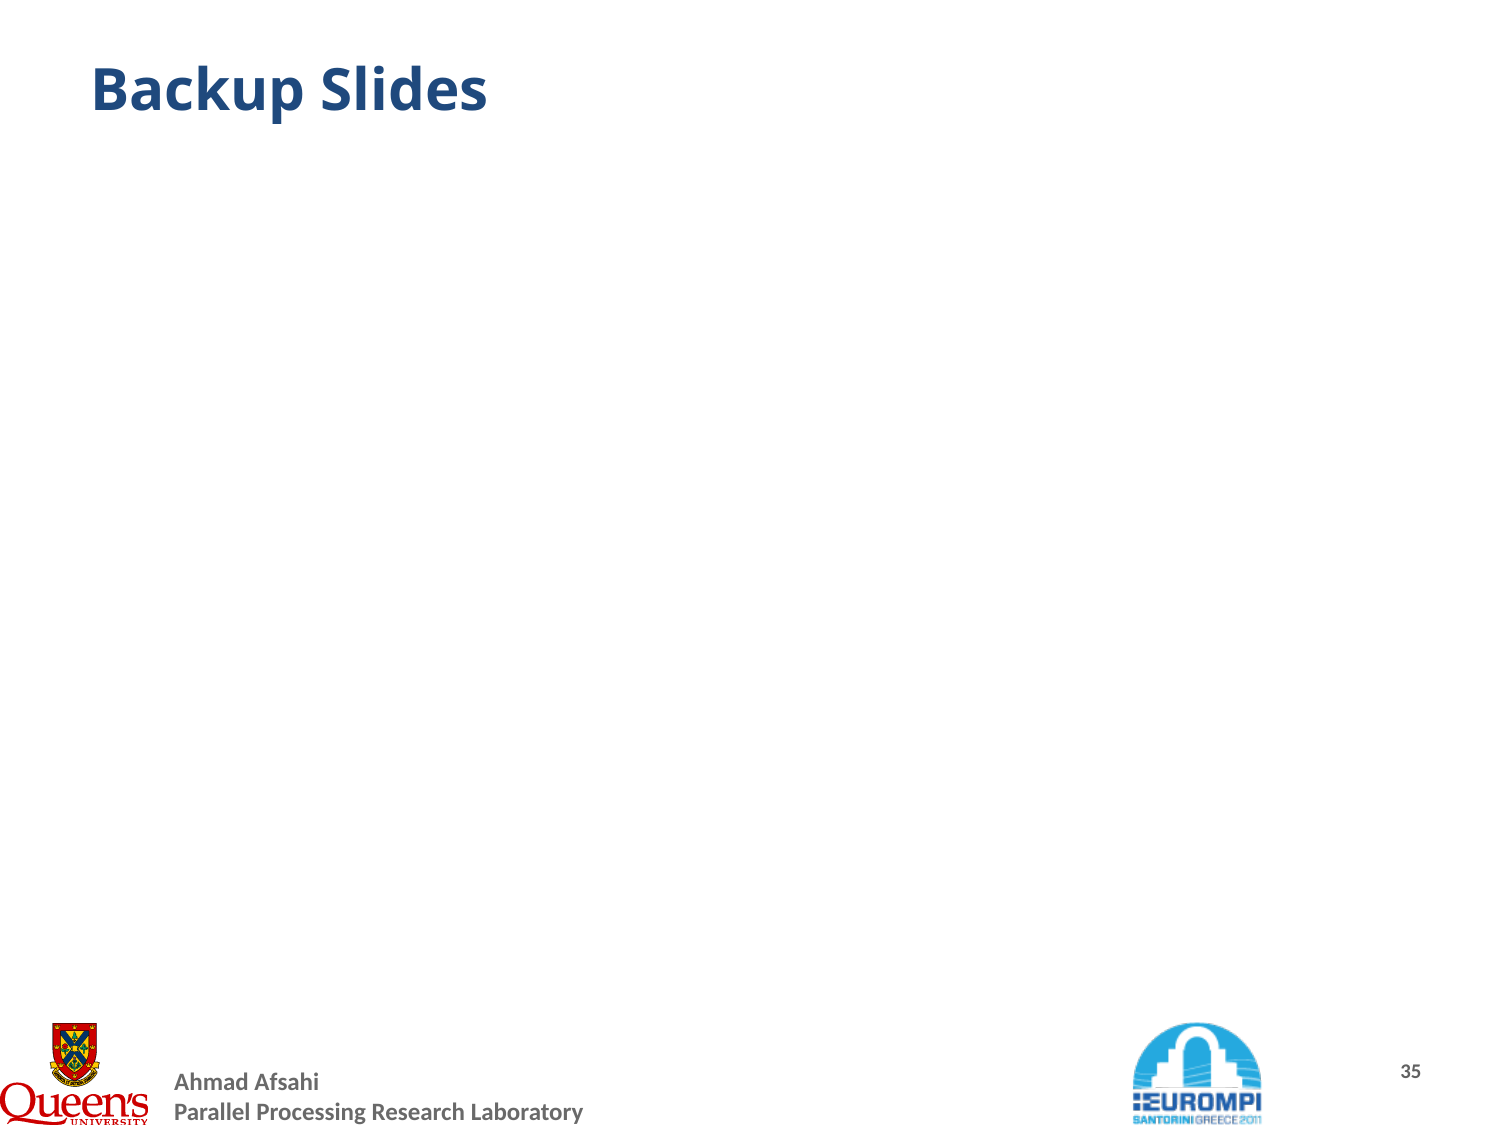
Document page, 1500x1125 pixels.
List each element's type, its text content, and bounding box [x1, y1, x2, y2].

picture [0, 1023, 148, 1125]
title Backup Slides [74, 44, 1426, 176]
picture [1126, 1021, 1268, 1125]
